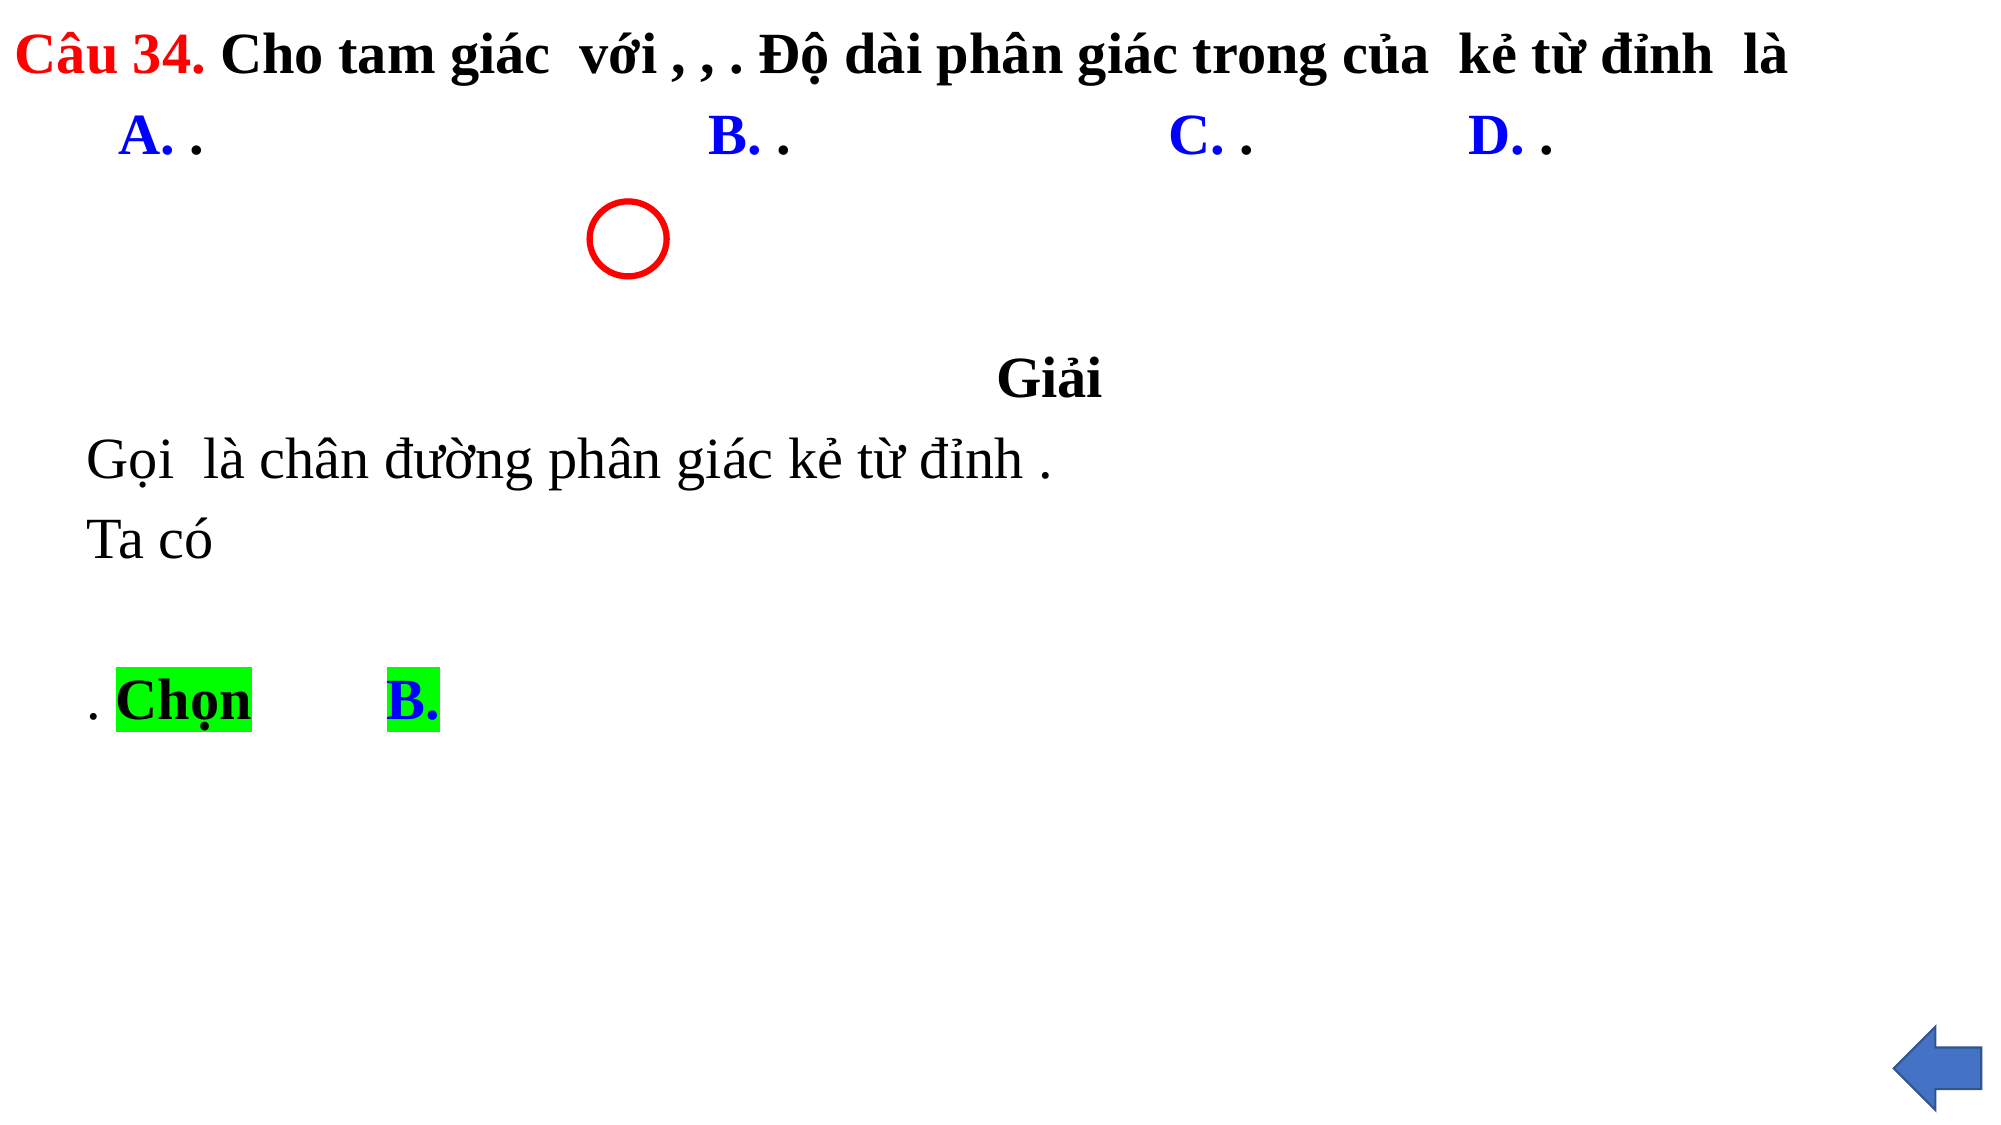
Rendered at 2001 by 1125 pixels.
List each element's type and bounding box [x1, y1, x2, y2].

text_box [1892, 1024, 1983, 1113]
text_box [588, 200, 668, 278]
